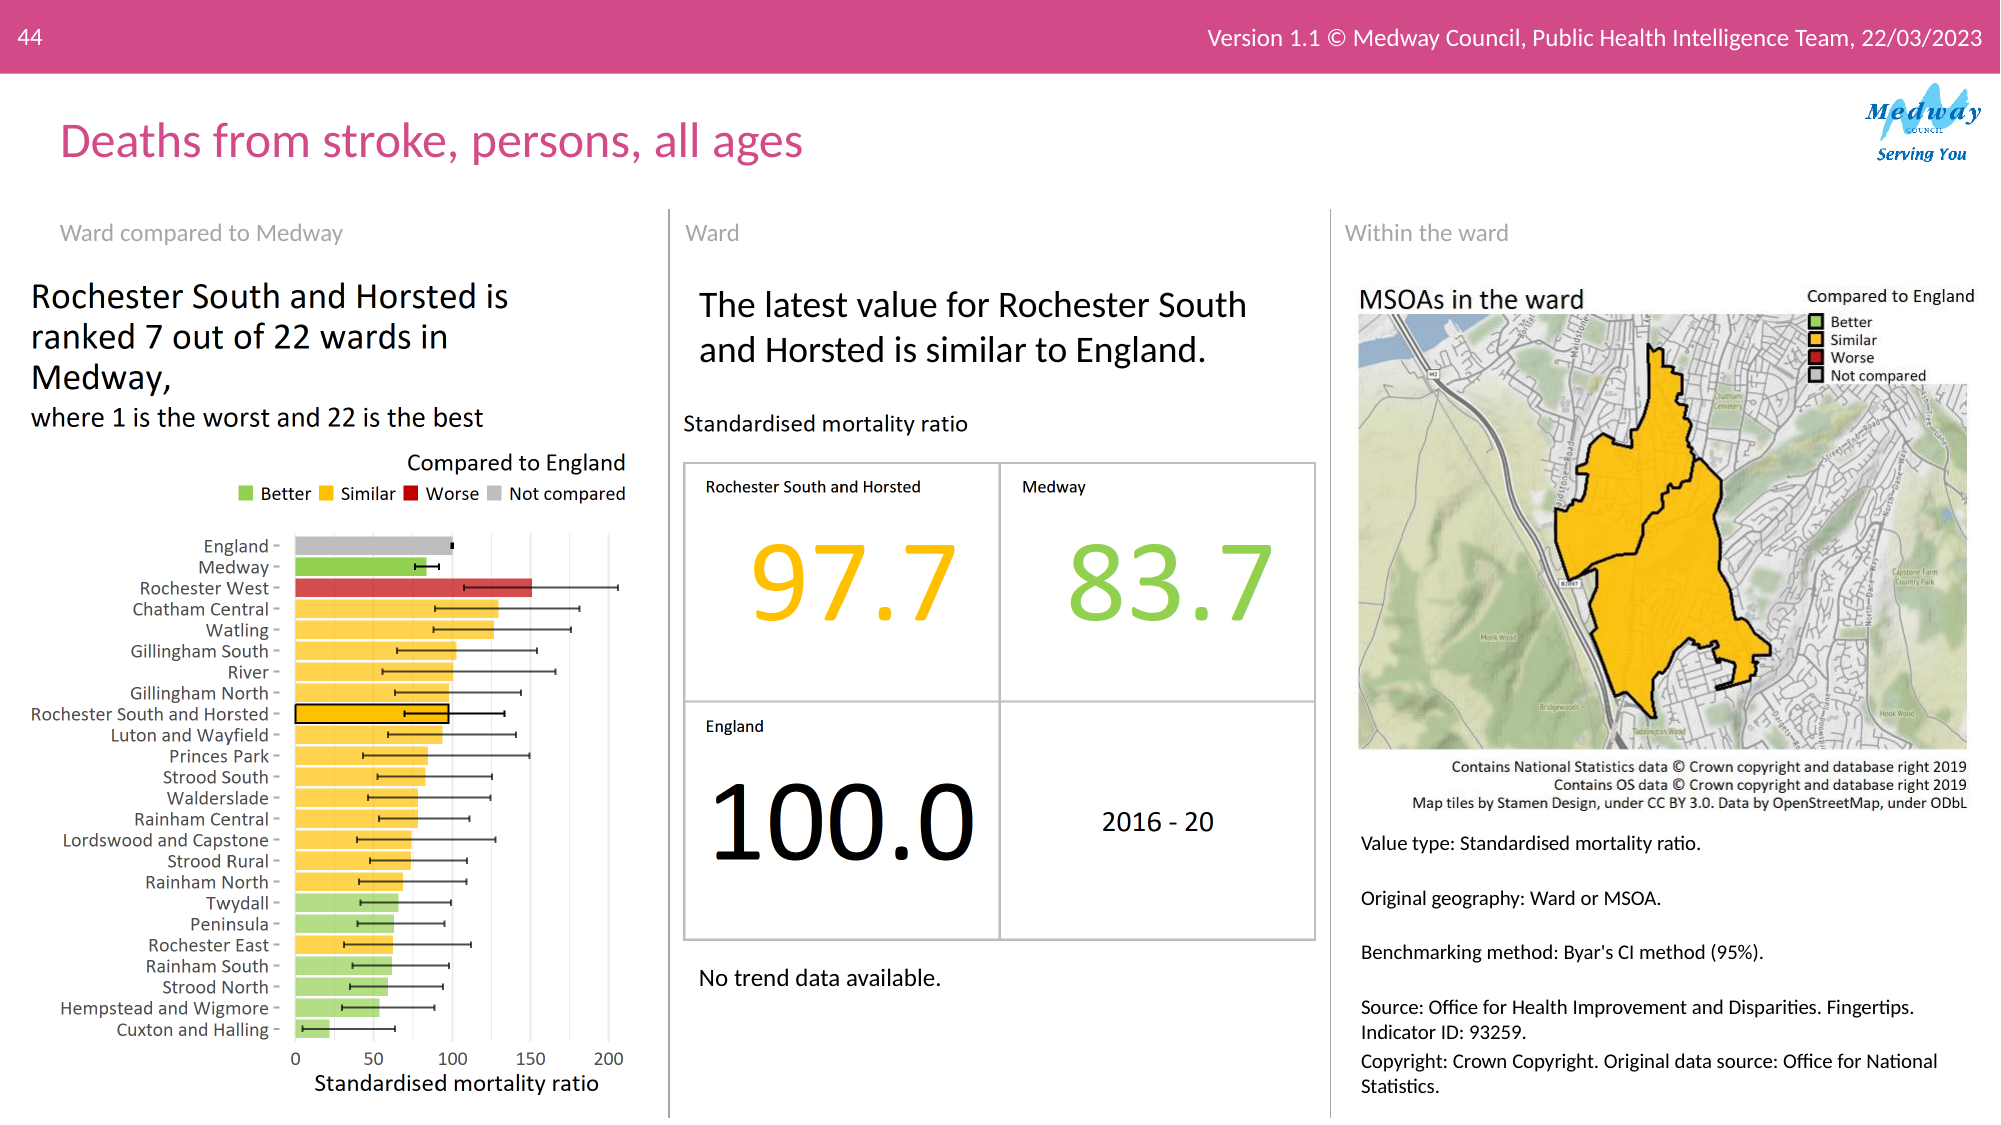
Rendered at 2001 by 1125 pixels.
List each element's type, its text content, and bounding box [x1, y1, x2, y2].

slide_number 44 [2, 5, 239, 66]
picture [1866, 83, 1981, 162]
list Version 1.1 © Medway Council, Public Health Intelligence Team, 22/03/2023 [881, 2, 2000, 72]
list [1345, 278, 1981, 811]
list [19, 271, 646, 1107]
list The latest value for Rochester South and Horsted is similar to England. [684, 272, 1316, 386]
list No trend data available. [683, 954, 1316, 1106]
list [683, 403, 1316, 941]
list Value type: Standardised mortality ratio. Original geography: Ward or MSOA. Benchmarking method: Byar's CI method (95%). Source: Office for Health Improvement and Disparities. Fingertips. Indicator ID: 93259. Copyright: Crown Copyright. Original data source: Office for National Statistics. [1346, 822, 1981, 1106]
title Deaths from stroke, persons, all ages [45, 83, 1866, 191]
